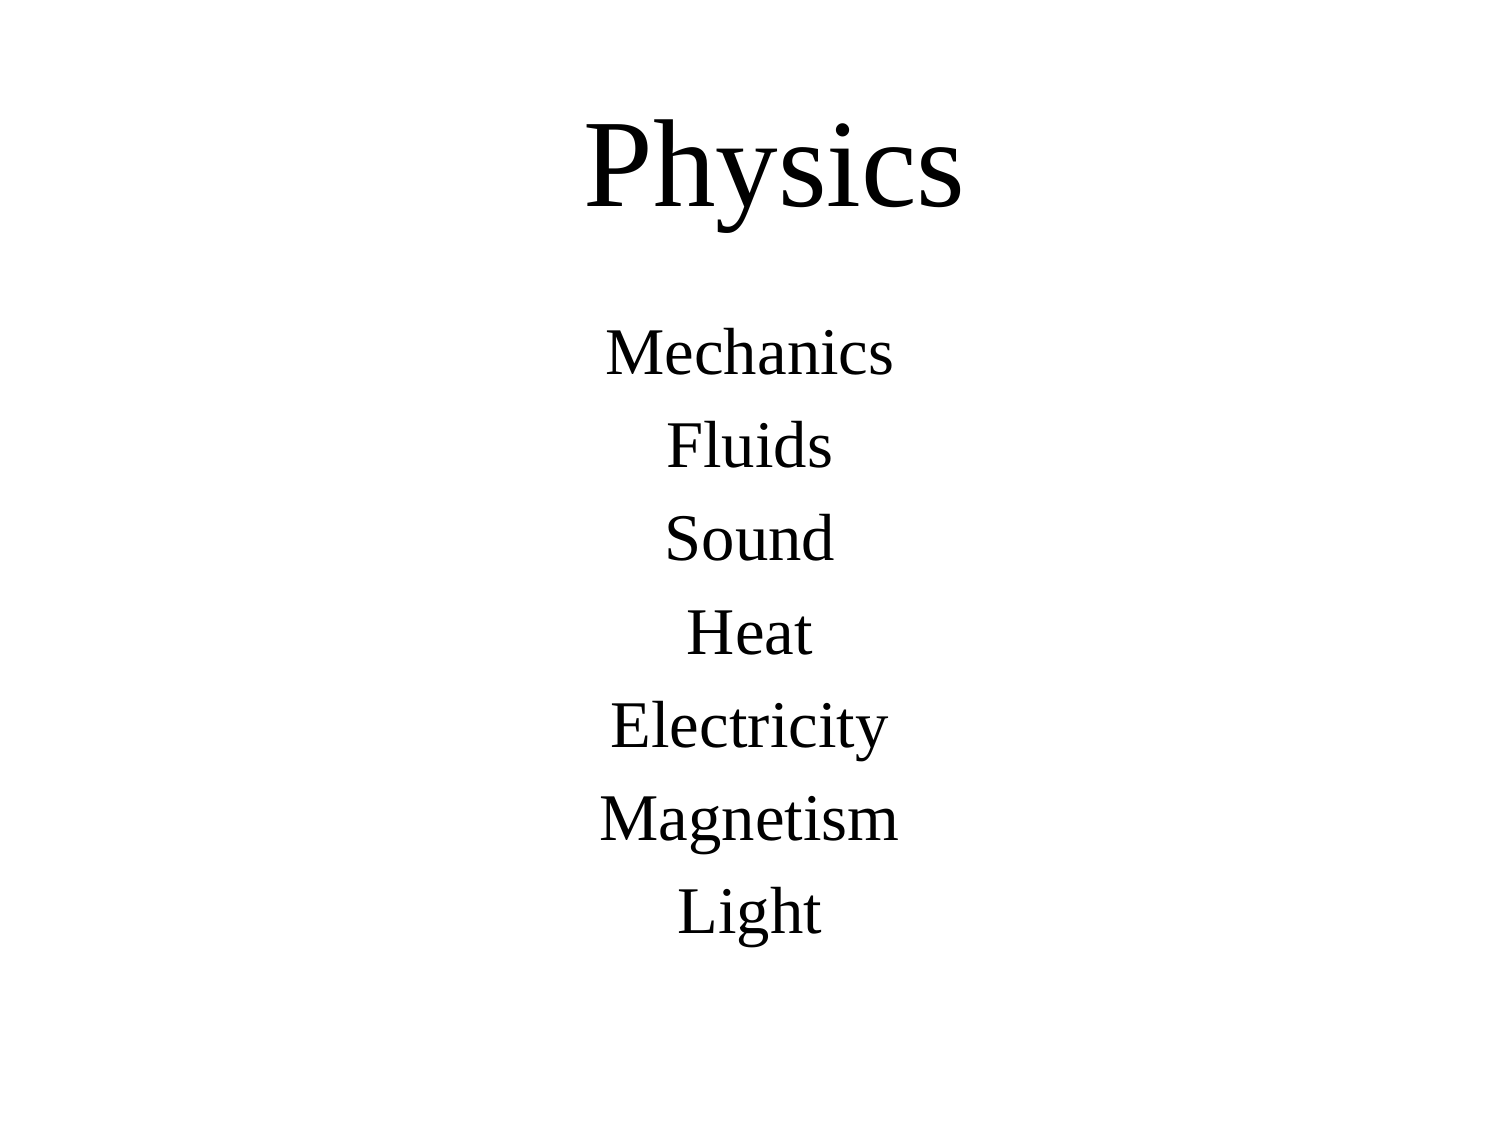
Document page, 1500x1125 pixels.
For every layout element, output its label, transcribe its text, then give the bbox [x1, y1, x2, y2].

title Physics [137, 62, 1413, 251]
subtitle Mechanics Fluids Sound Heat Electricity Magnetism Light [224, 299, 1276, 588]
